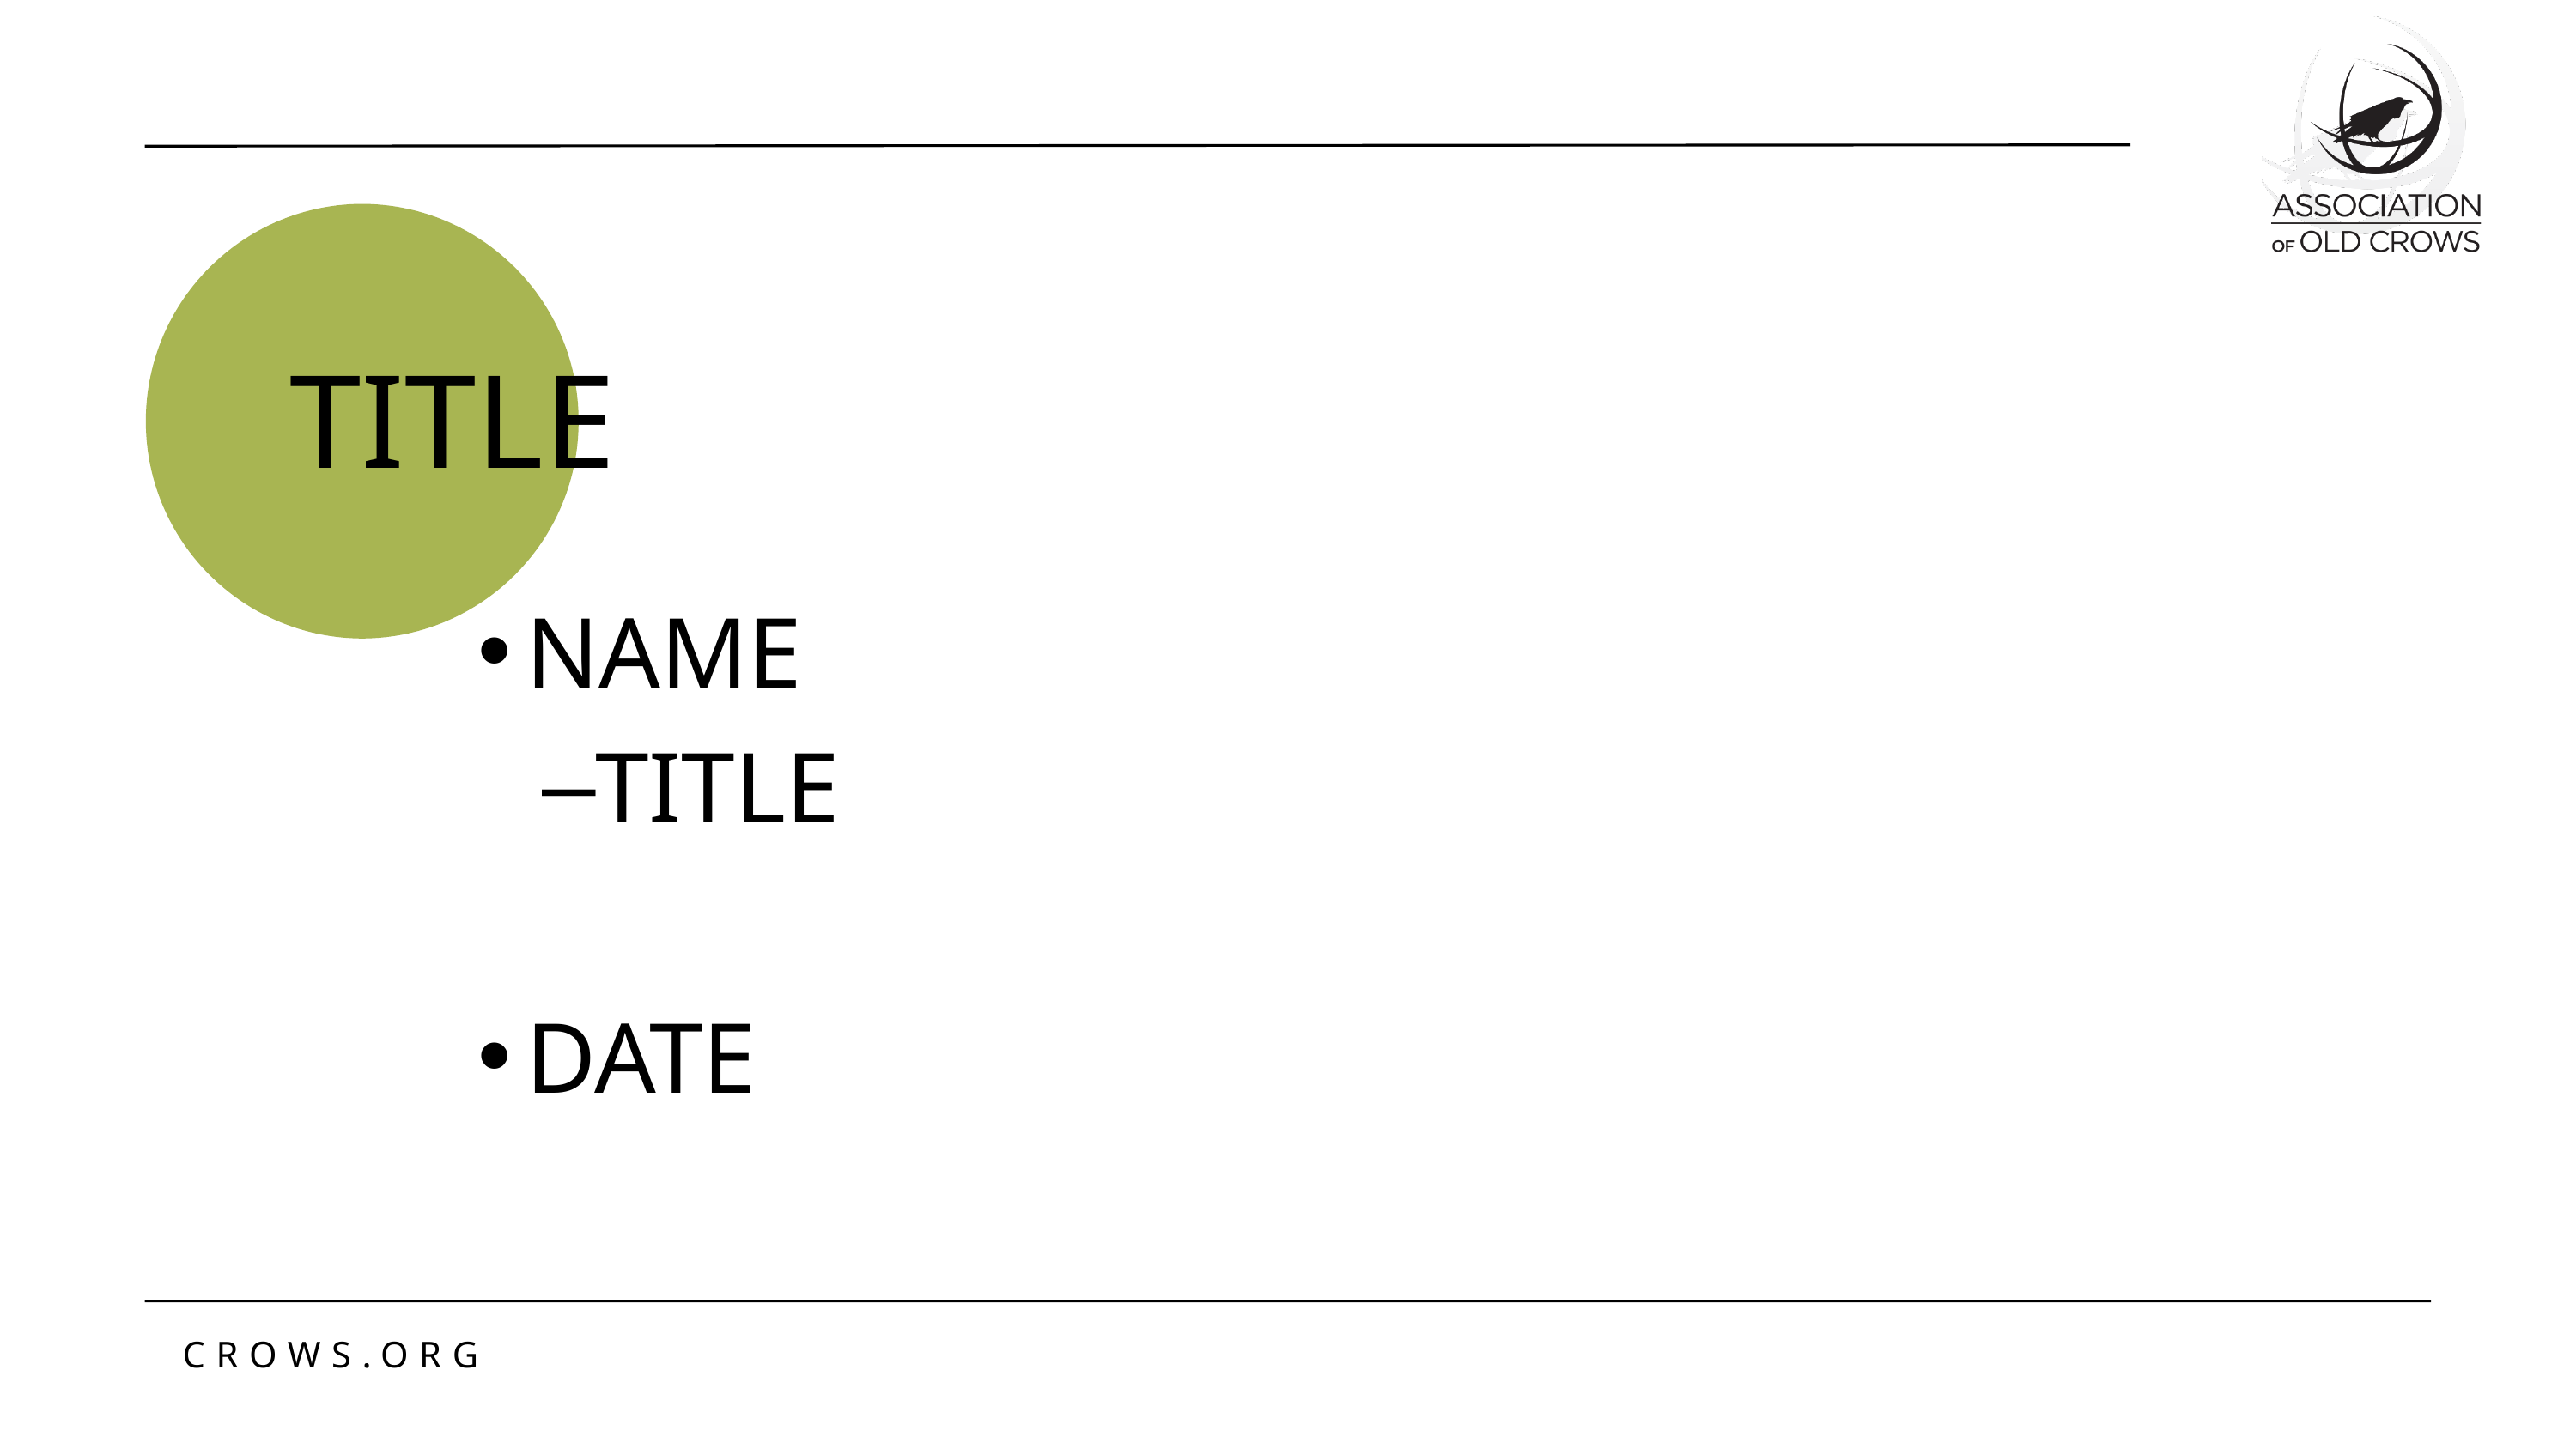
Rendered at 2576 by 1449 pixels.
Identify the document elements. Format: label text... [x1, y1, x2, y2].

picture [2233, 4, 2519, 291]
text_box NAME TITLE DATE [465, 585, 2408, 1272]
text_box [144, 203, 580, 640]
title TITLE [583, 333, 2179, 494]
